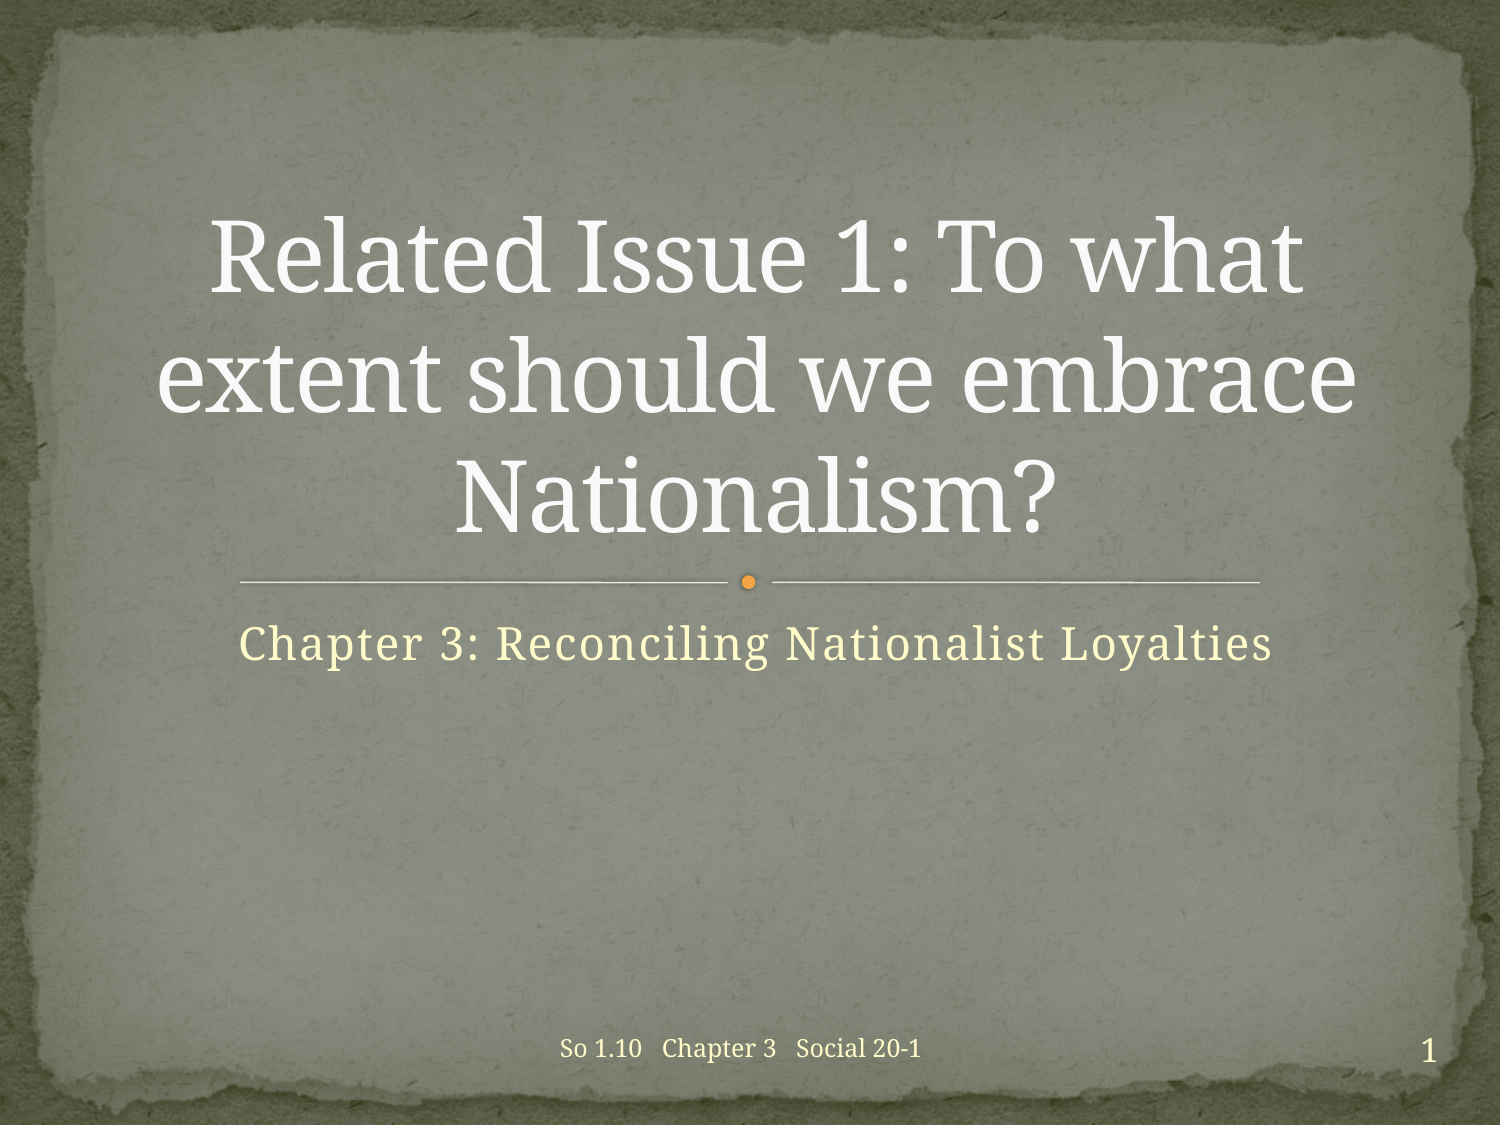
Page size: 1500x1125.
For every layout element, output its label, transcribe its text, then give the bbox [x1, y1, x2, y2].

footer So 1.10 Chapter 3 Social 20-1 [350, 1017, 938, 1081]
slide_number 1 [1379, 1014, 1480, 1089]
title Related Issue 1: To what extent should we embrace Nationalism? [74, 235, 1438, 561]
subtitle Chapter 3: Reconciling Nationalist Loyalties [75, 606, 1438, 795]
